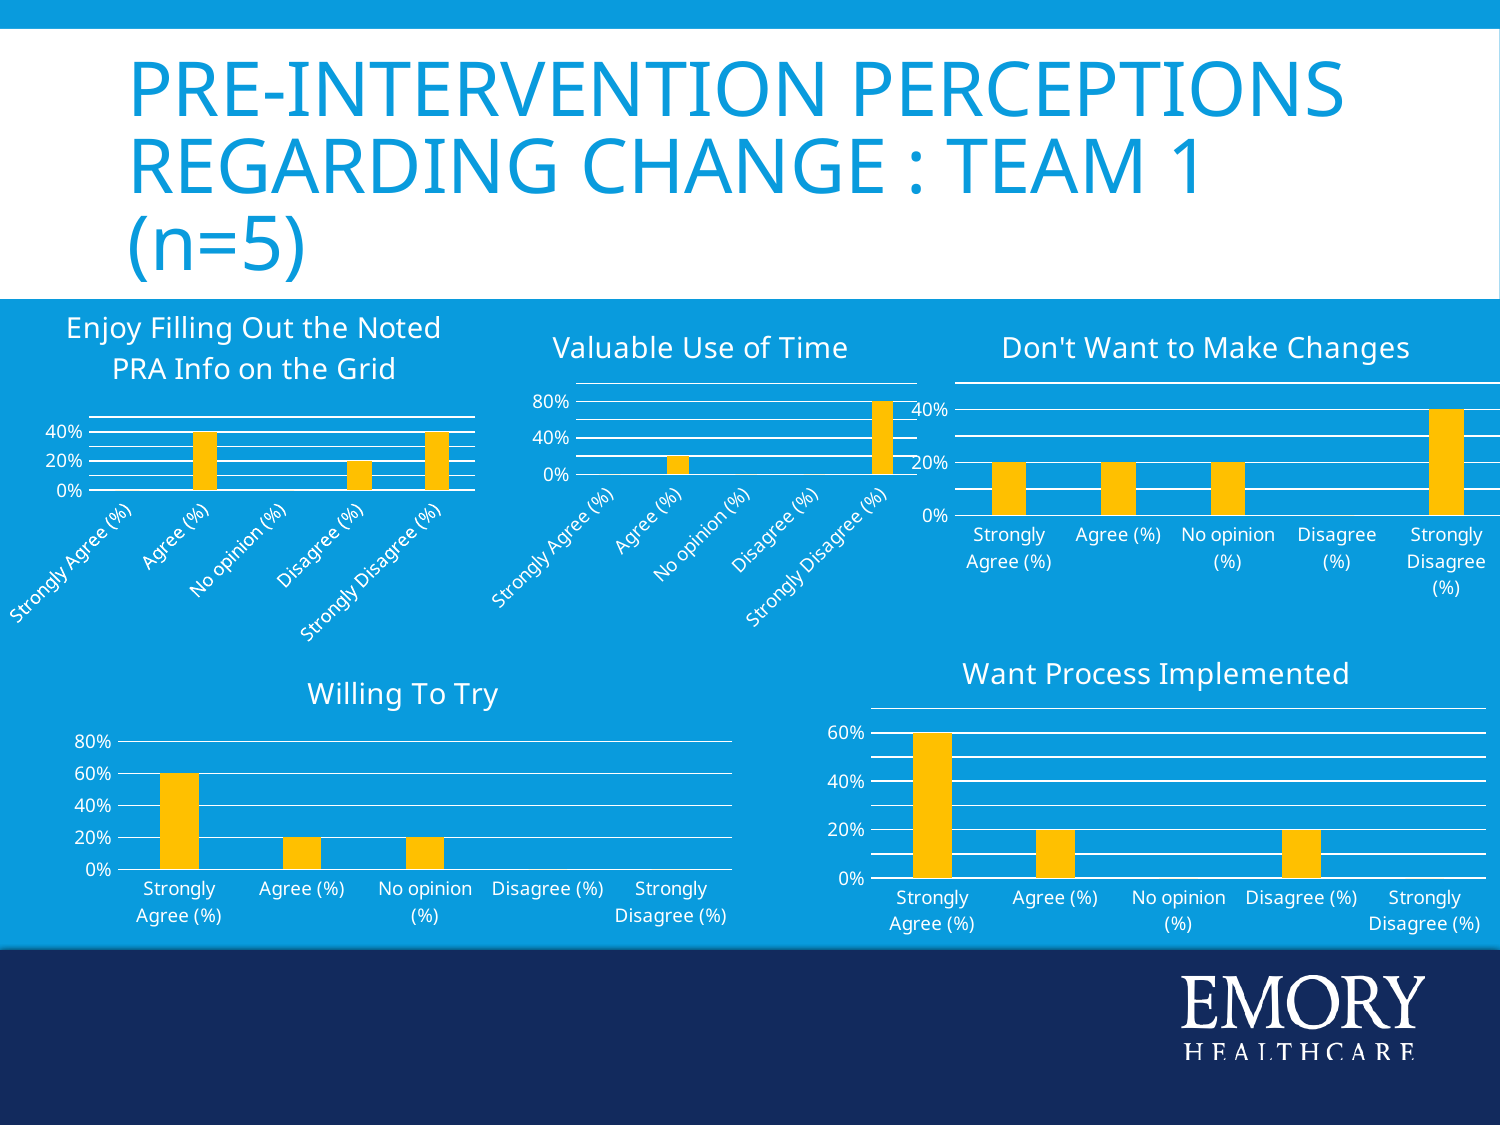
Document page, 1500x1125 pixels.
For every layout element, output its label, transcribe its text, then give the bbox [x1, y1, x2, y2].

chart [0, 274, 1500, 944]
title Pre-Intervention Perceptions regarding change : Team 1 (n=5) [112, 46, 1388, 293]
